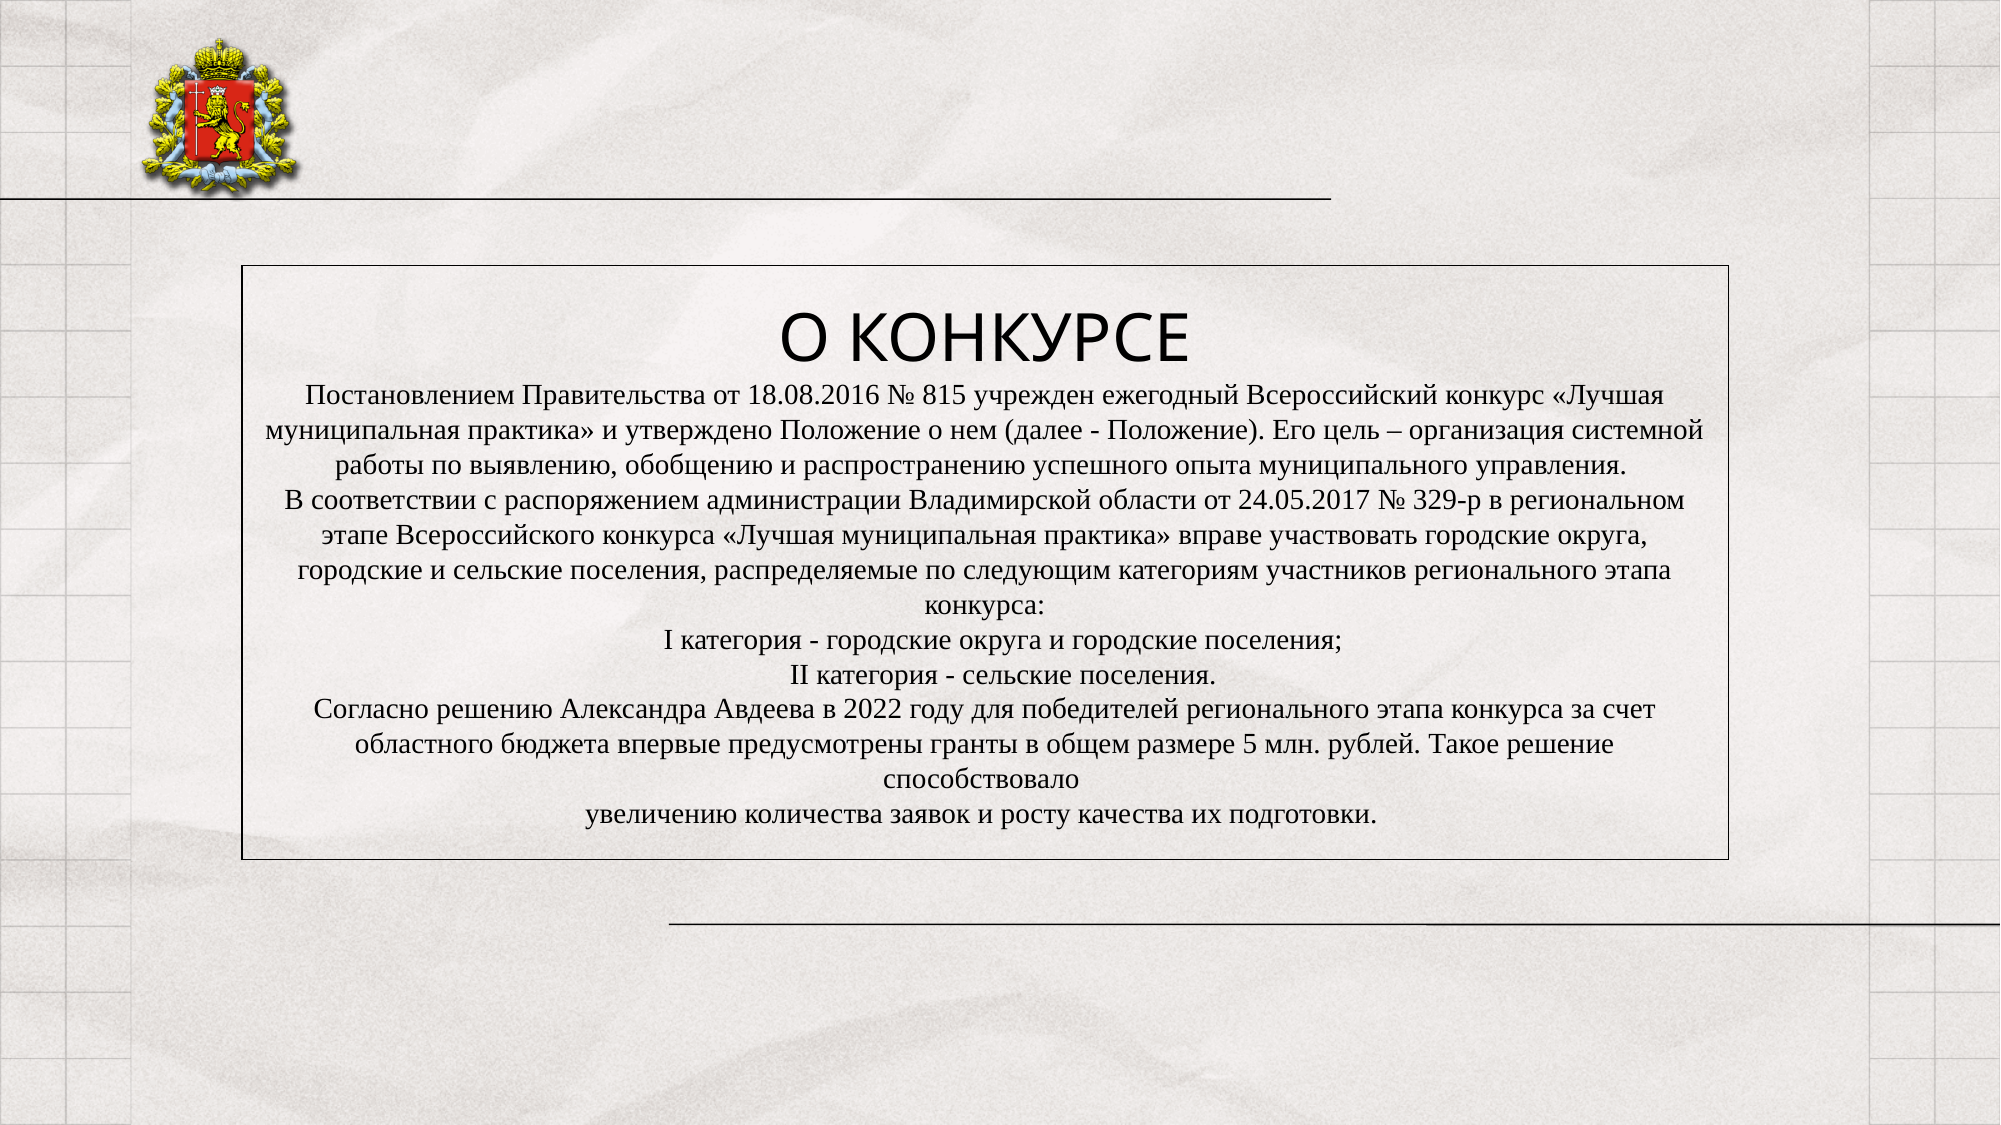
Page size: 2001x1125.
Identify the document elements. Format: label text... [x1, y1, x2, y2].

text_box О КОНКУРСЕ Постановлением Правительства от 18.08.2016 № 815 учрежден ежегодный Всероссийский конкурс «Лучшая муниципальная практика» и утверждено Положение о нем (далее - Положение). Его цель – организация системной работы по выявлению, обобщению и распространению успешного опыта муниципального управления. В соответствии с распоряжением администрации Владимирской области от 24.05.2017 № 329-р в региональном этапе Всероссийского конкурса «Лучшая муниципальная практика» вправе участвовать городские округа, городские и сельские поселения, распределяемые по следующим категориям участников регионального этапа конкурса: I категория - городские округа и городские поселения; II категория - сельские поселения. Согласно решению Александра Авдеева в 2022 году для победителей регионального этапа конкурса за счет областного бюджета впервые предусмотрены гранты в общем размере 5 млн. рублей. Такое решение способствовало увеличению количества заявок и росту качества их подготовки. [241, 265, 1729, 860]
picture [0, 0, 2000, 1125]
